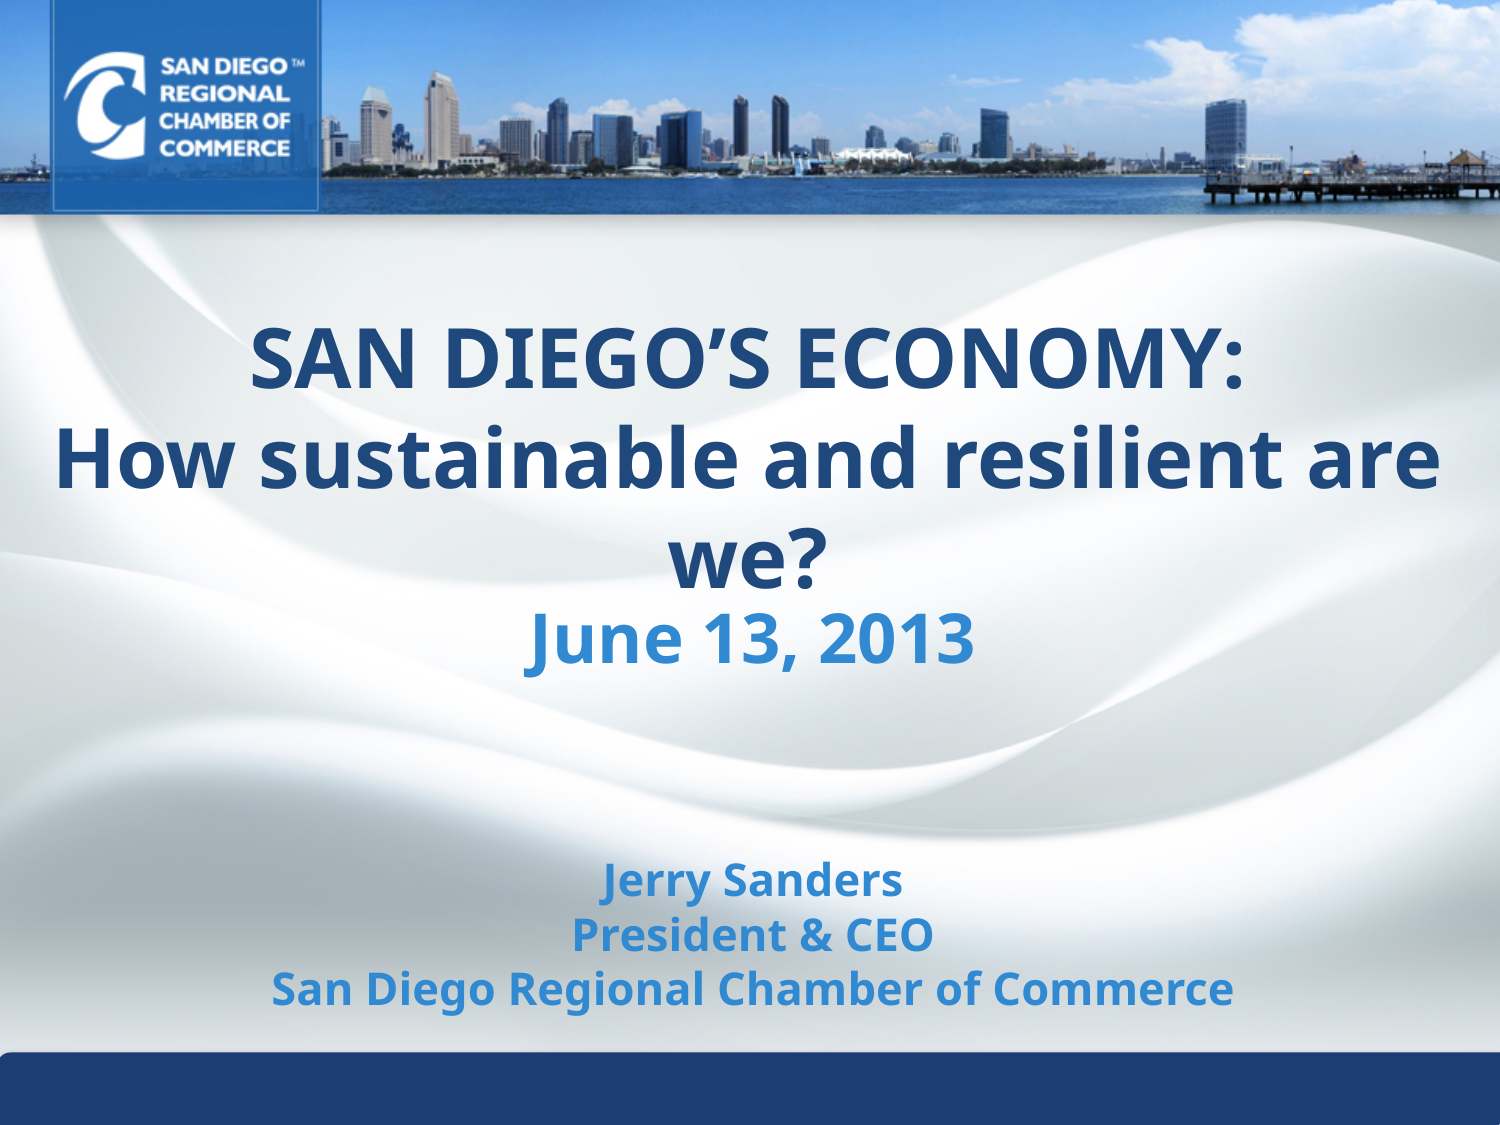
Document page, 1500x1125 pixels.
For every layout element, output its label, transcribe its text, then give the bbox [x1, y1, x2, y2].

text_box June 13, 2013 Jerry Sanders President & CEO San Diego Regional Chamber of Commerce [37, 585, 1469, 1024]
title SAN DIEGO’S ECONOMY: How sustainable and resilient are we? [27, 313, 1469, 597]
text_box [0, 1051, 1500, 1125]
picture [0, 0, 1500, 1055]
